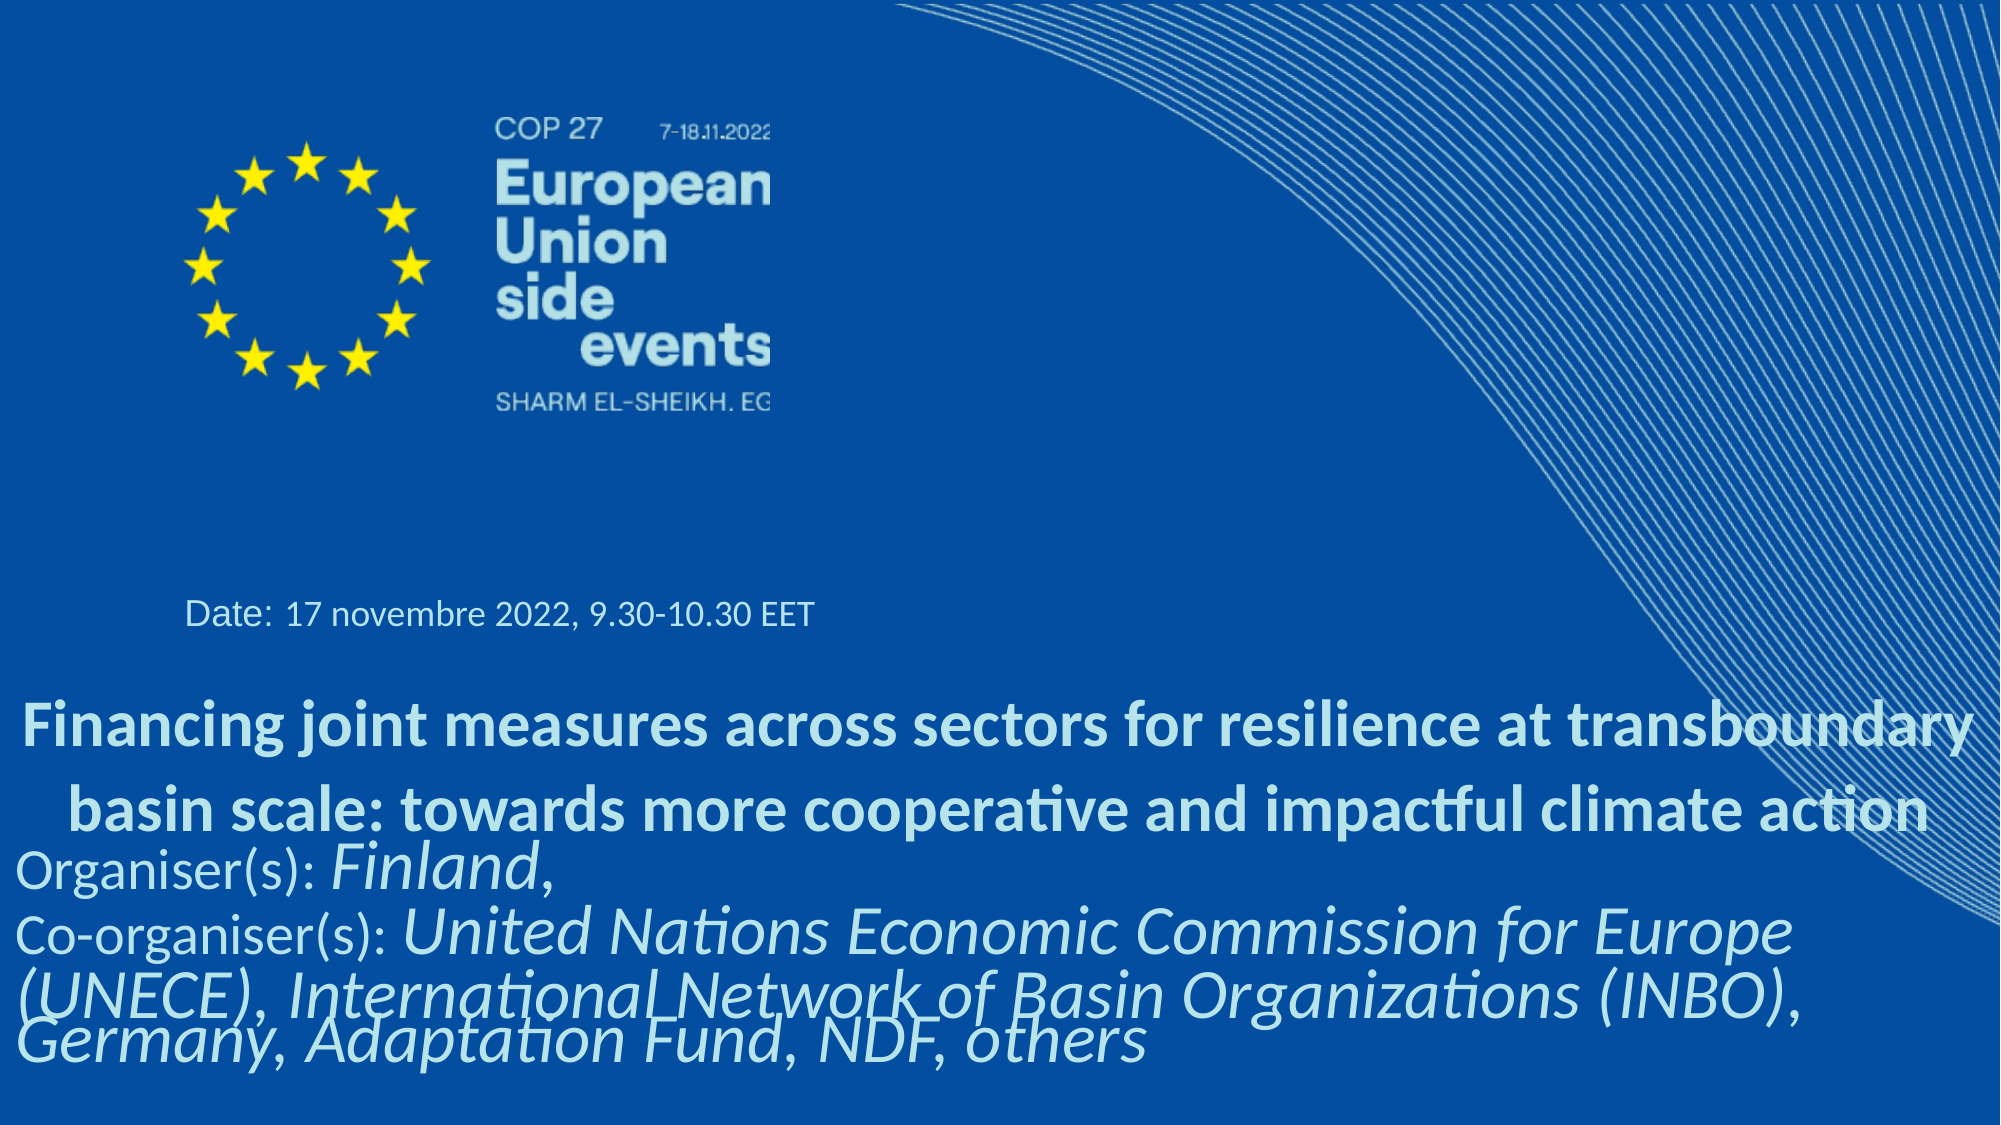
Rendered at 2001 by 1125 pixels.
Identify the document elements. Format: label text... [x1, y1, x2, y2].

title Financing joint measures across sectors for resilience at transboundary basin scale: towards more cooperative and impactful climate action [0, 668, 2000, 852]
list Date: 17 novembre 2022, 9.30-10.30 EET [169, 587, 878, 647]
list Organiser(s): Finland, Co-organiser(s): United Nations Economic Commission for Europe (UNECE), International Network of Basin Organizations (INBO), Germany, Adaptation Fund, NDF, others [0, 852, 2000, 1125]
